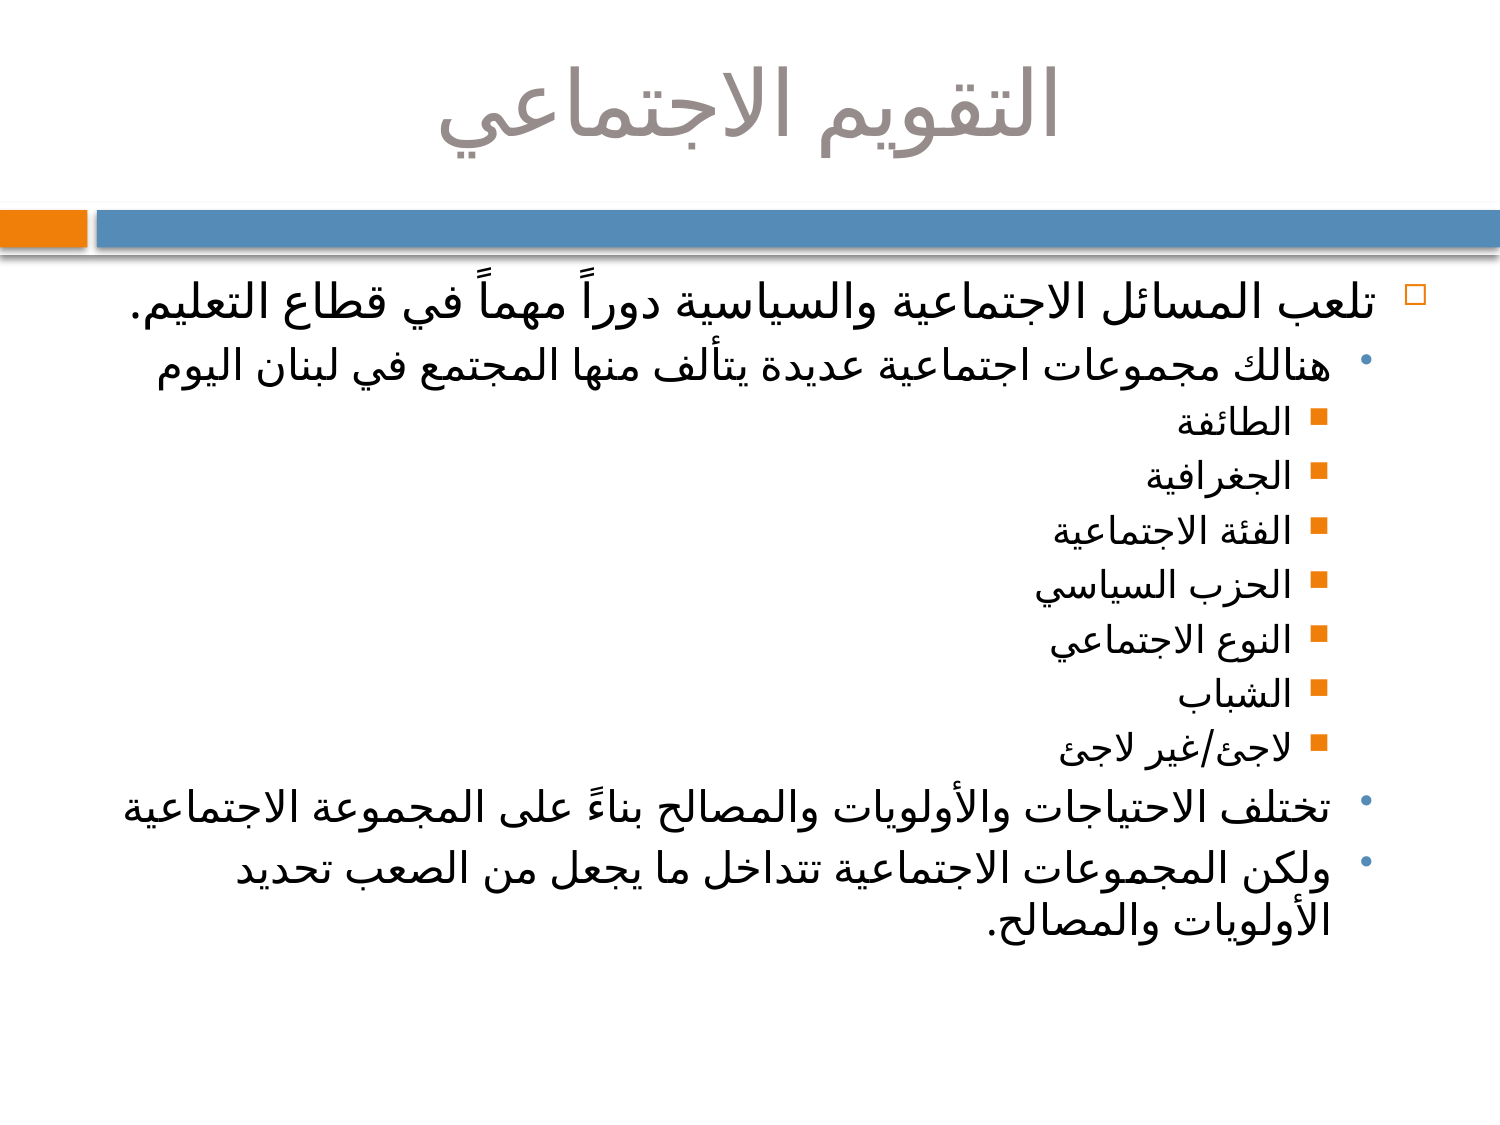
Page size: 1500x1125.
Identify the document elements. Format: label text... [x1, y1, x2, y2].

list تلعب المسائل الاجتماعية والسياسية دوراً مهماً في قطاع التعليم. هنالك مجموعات اجتماعية عديدة يتألف منها المجتمع في لبنان اليوم الطائفة الجغرافية الفئة الاجتماعية الحزب السياسي النوع الاجتماعي الشباب لاجئ/غير لاجئ تختلف الاحتياجات والأولويات والمصالح بناءً على المجموعة الاجتماعية ولكن المجموعات الاجتماعية تتداخل ما يجعل من الصعب تحديد الأولويات والمصالح. [100, 262, 1438, 1062]
title التقويم الاجتماعي [0, 0, 1500, 200]
